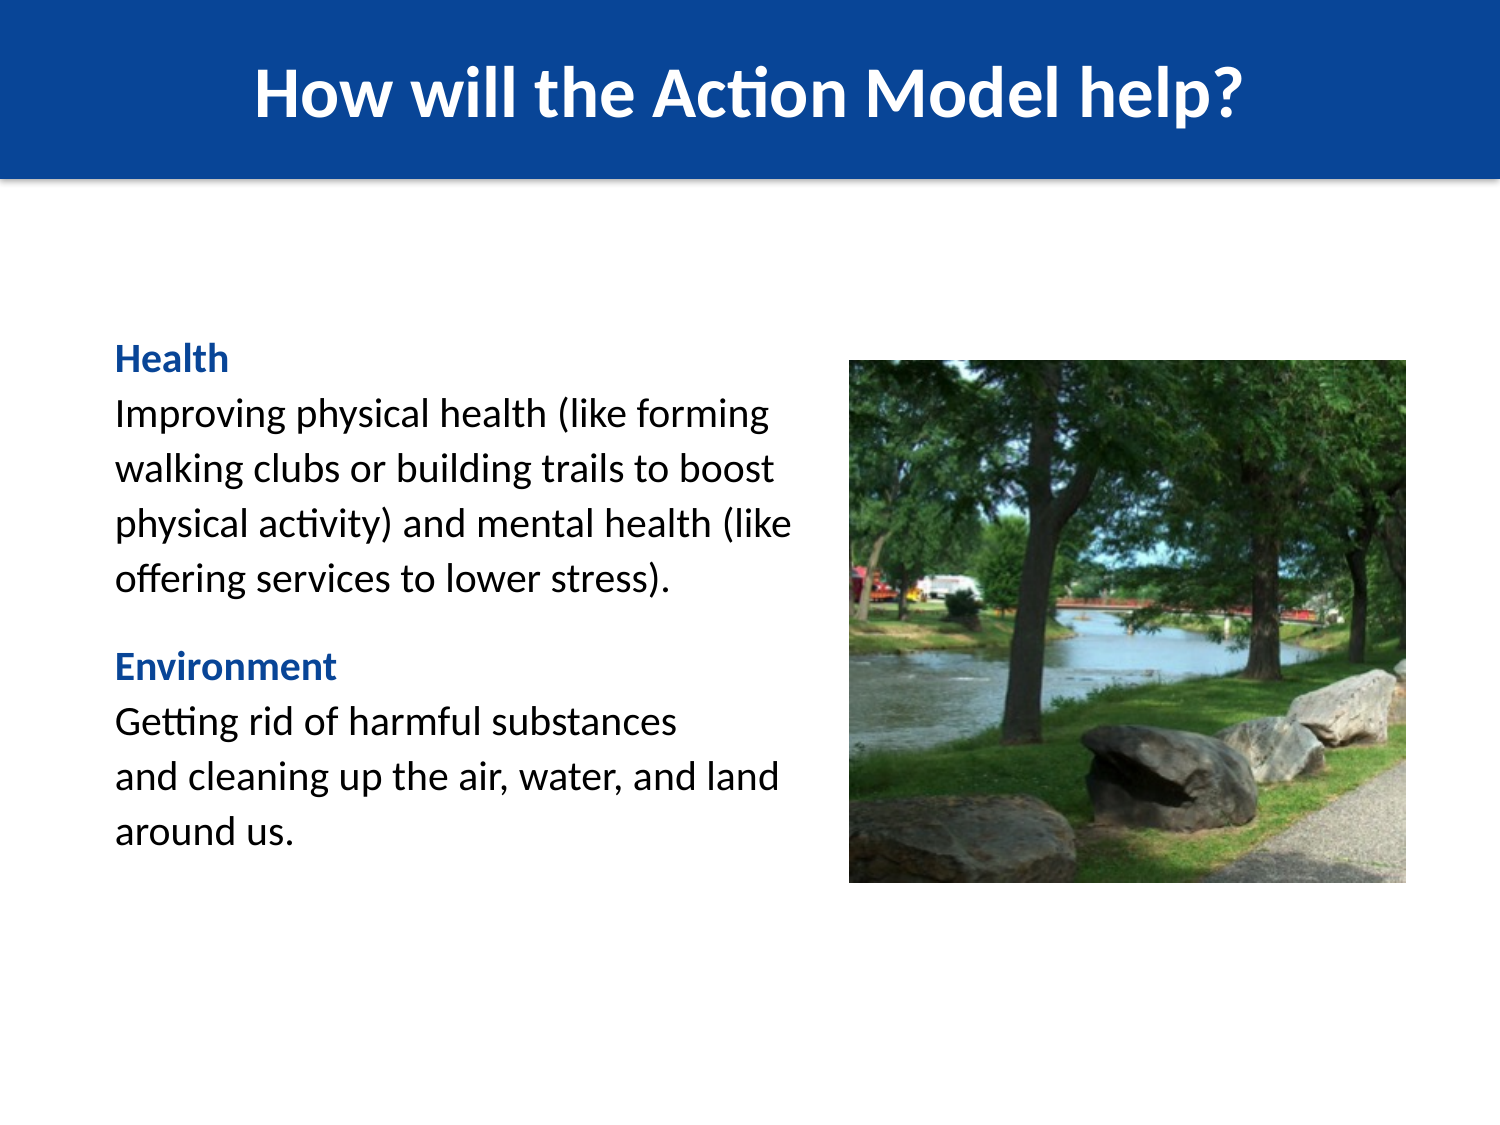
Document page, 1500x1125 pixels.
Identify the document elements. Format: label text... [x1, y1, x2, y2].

list Health Improving physical health (like forming walking clubs or building trails to boost physical activity) and mental health (like offering services to lower stress). Environment Getting rid of harmful substances and cleaning up the air, water, and land around us. [99, 318, 820, 1019]
title How will the Action Model help? [75, 36, 1425, 179]
picture [849, 360, 1406, 883]
